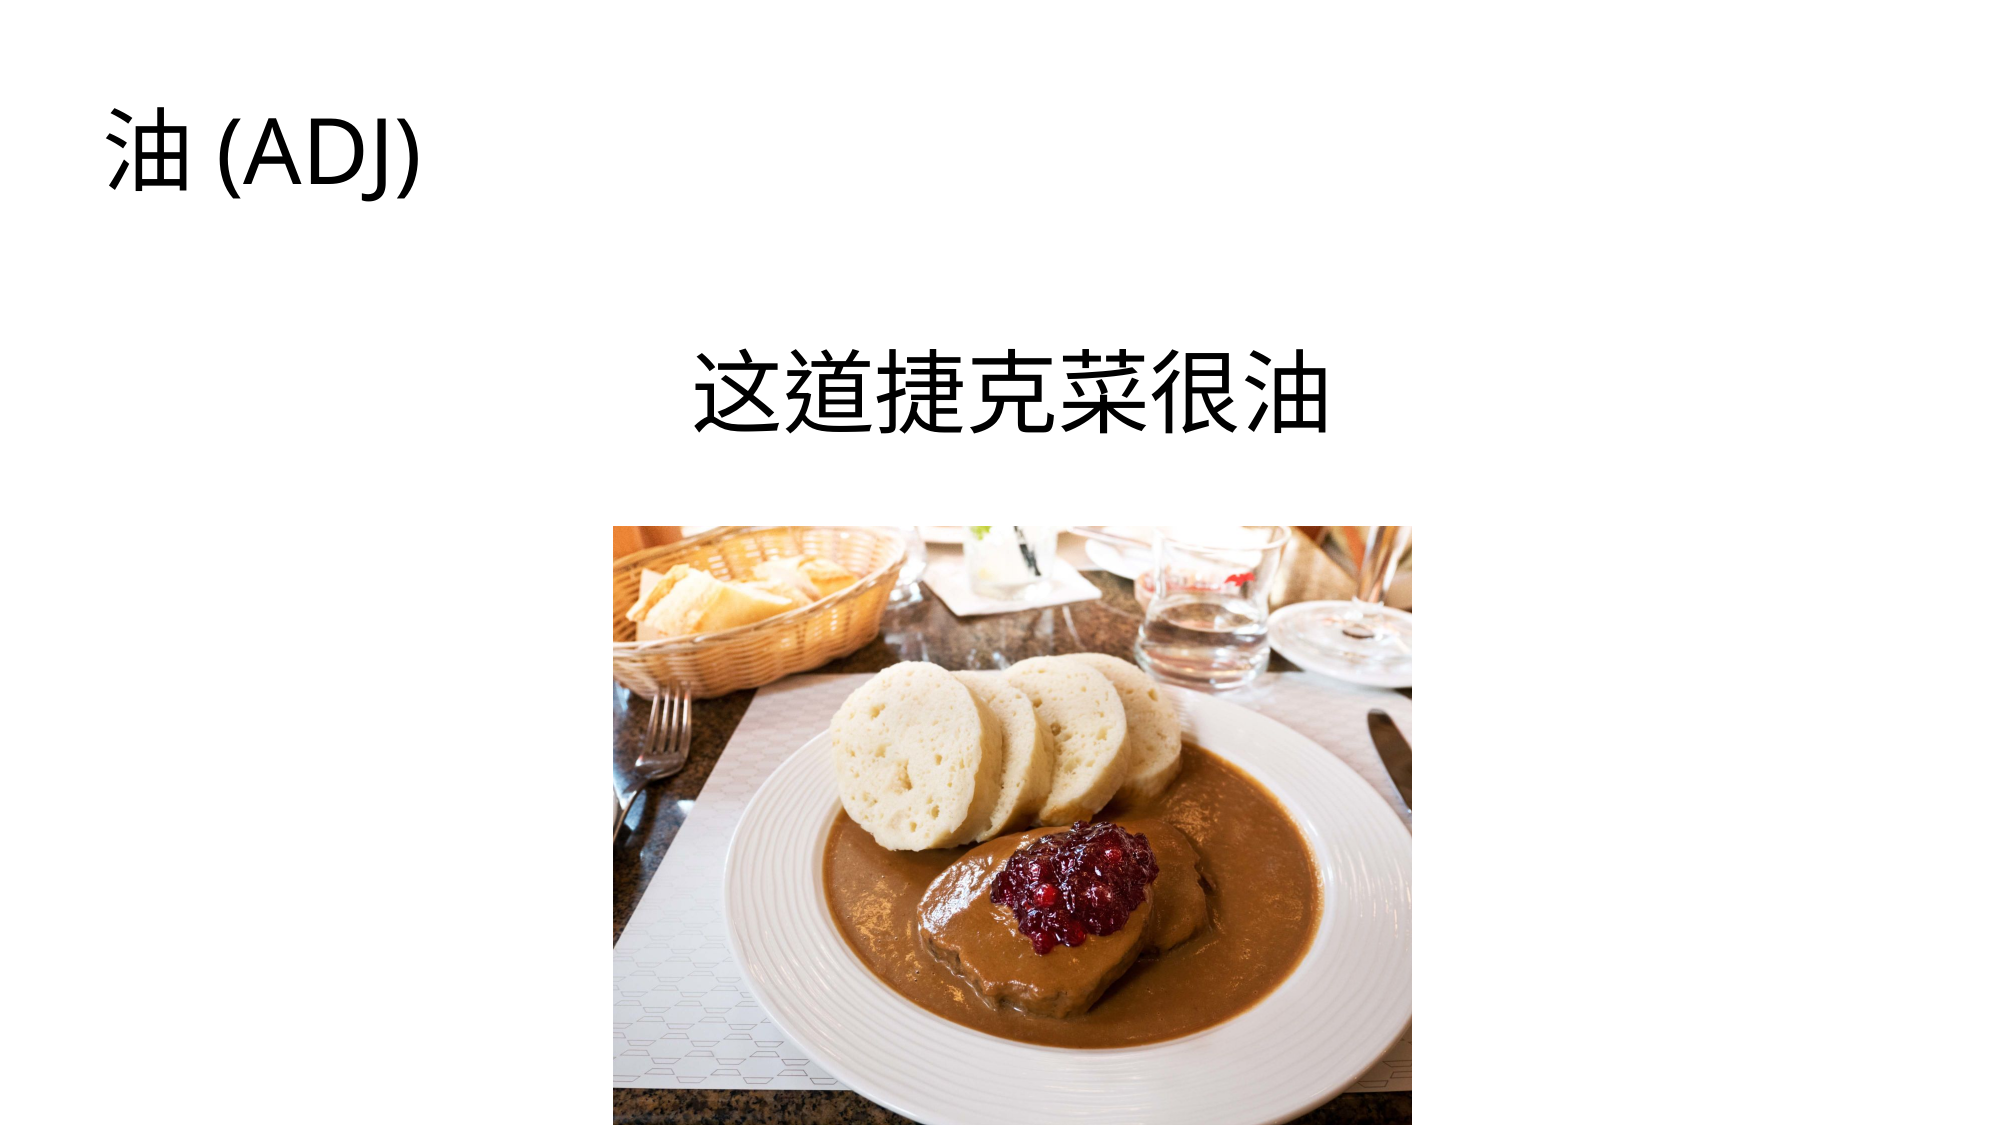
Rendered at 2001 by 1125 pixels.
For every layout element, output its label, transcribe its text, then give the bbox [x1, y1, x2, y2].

title 油(ADJ) [87, 59, 1863, 359]
text_box 这道捷克菜很油 [149, 287, 1875, 506]
picture [613, 526, 1412, 1125]
